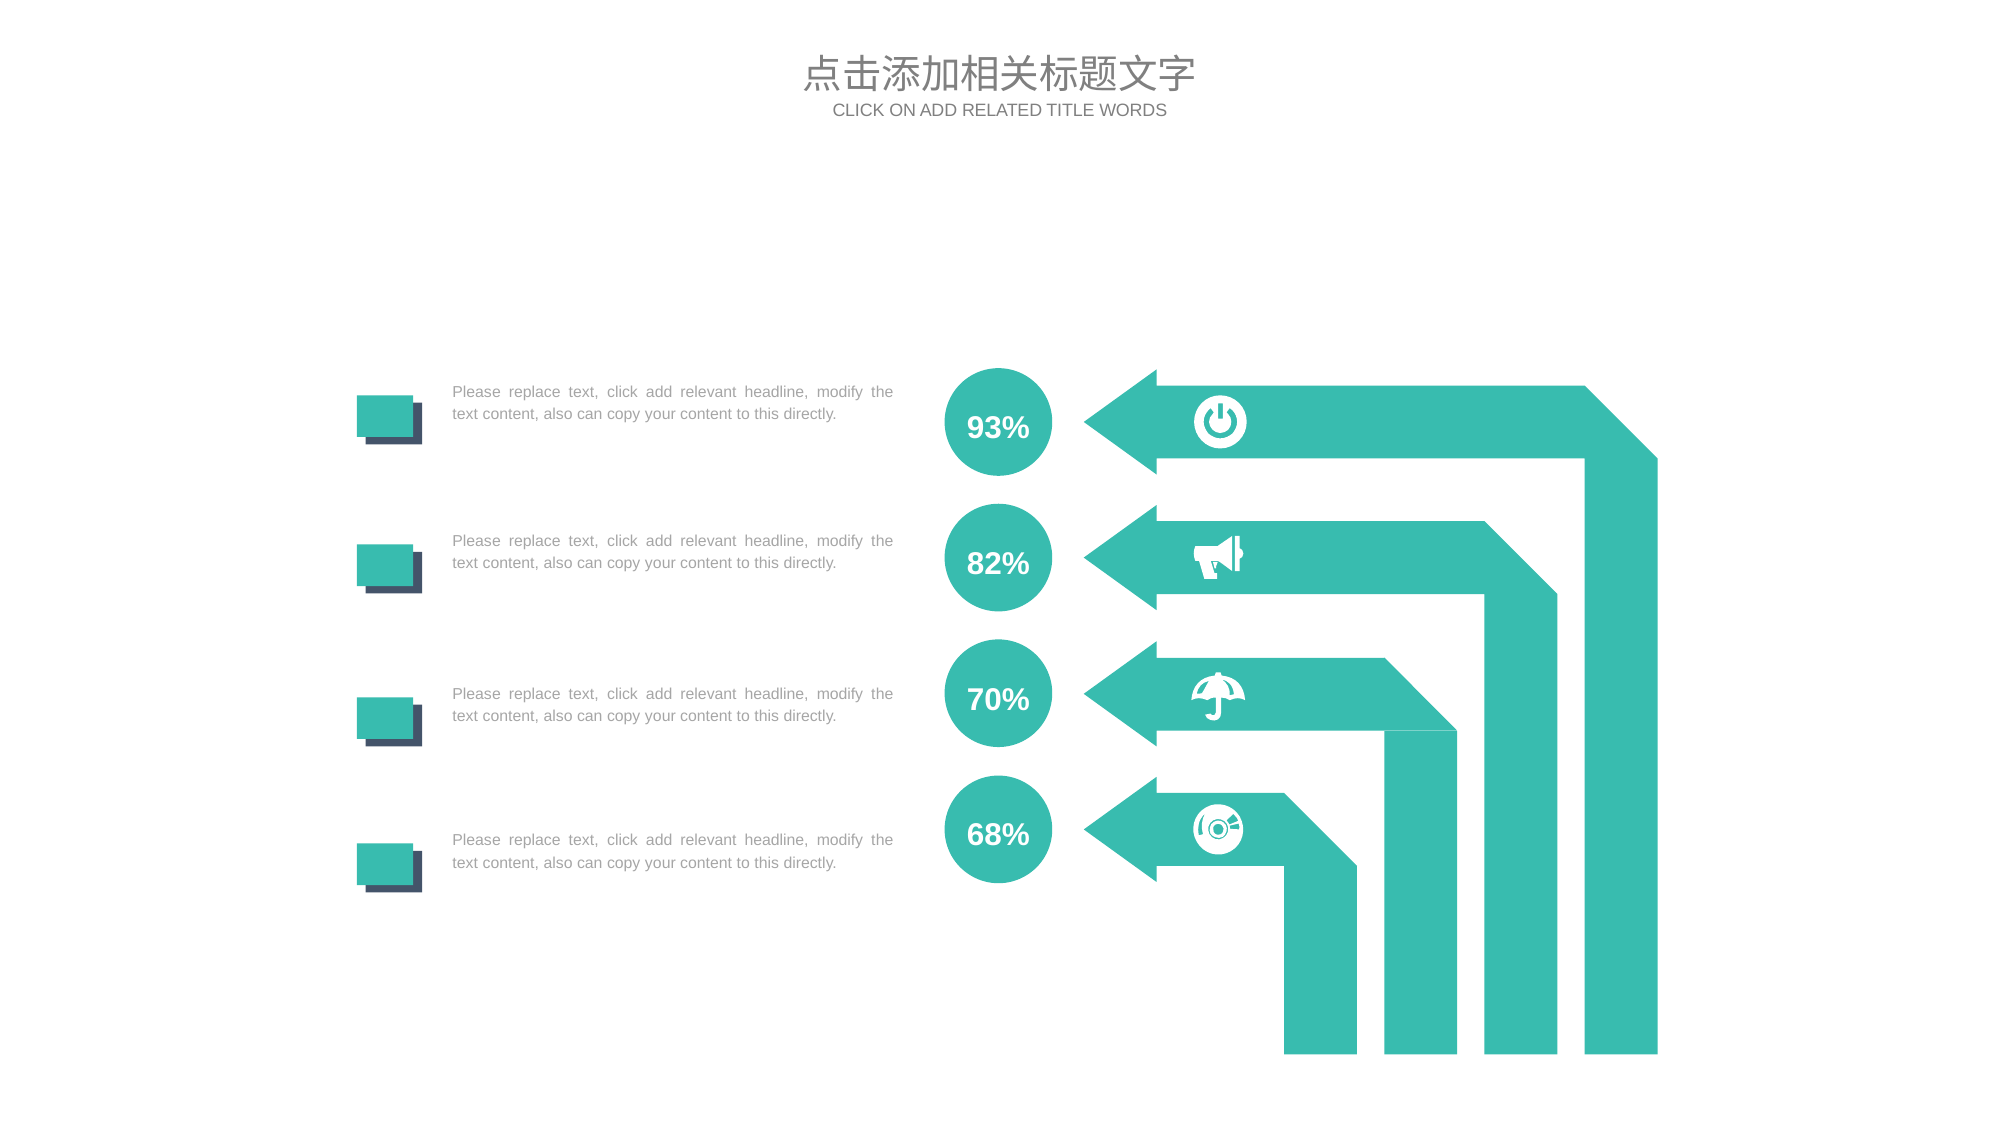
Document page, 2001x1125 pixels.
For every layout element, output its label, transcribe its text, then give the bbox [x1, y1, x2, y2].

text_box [1083, 369, 1658, 1055]
text_box Please replace text, click add relevant headline, modify the text content, also can copy your content to this directly. [437, 818, 909, 879]
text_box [944, 503, 1053, 612]
text_box Please replace text, click add relevant headline, modify the text content, also can copy your content to this directly. [437, 672, 909, 733]
text_box Please replace text, click add relevant headline, modify the text content, also can copy your content to this directly. [437, 519, 909, 580]
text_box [944, 775, 1053, 884]
text_box CLICK ON ADD RELATED TITLE WORDS [808, 90, 1192, 123]
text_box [356, 843, 423, 893]
text_box Please replace text, click add relevant headline, modify the text content, also can copy your content to this directly. [437, 370, 909, 431]
text_box 点击添加相关标题文字 [761, 41, 1239, 101]
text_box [944, 639, 1053, 748]
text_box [1083, 776, 1358, 1055]
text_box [356, 544, 423, 594]
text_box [944, 368, 1053, 476]
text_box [356, 697, 423, 747]
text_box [356, 395, 423, 445]
